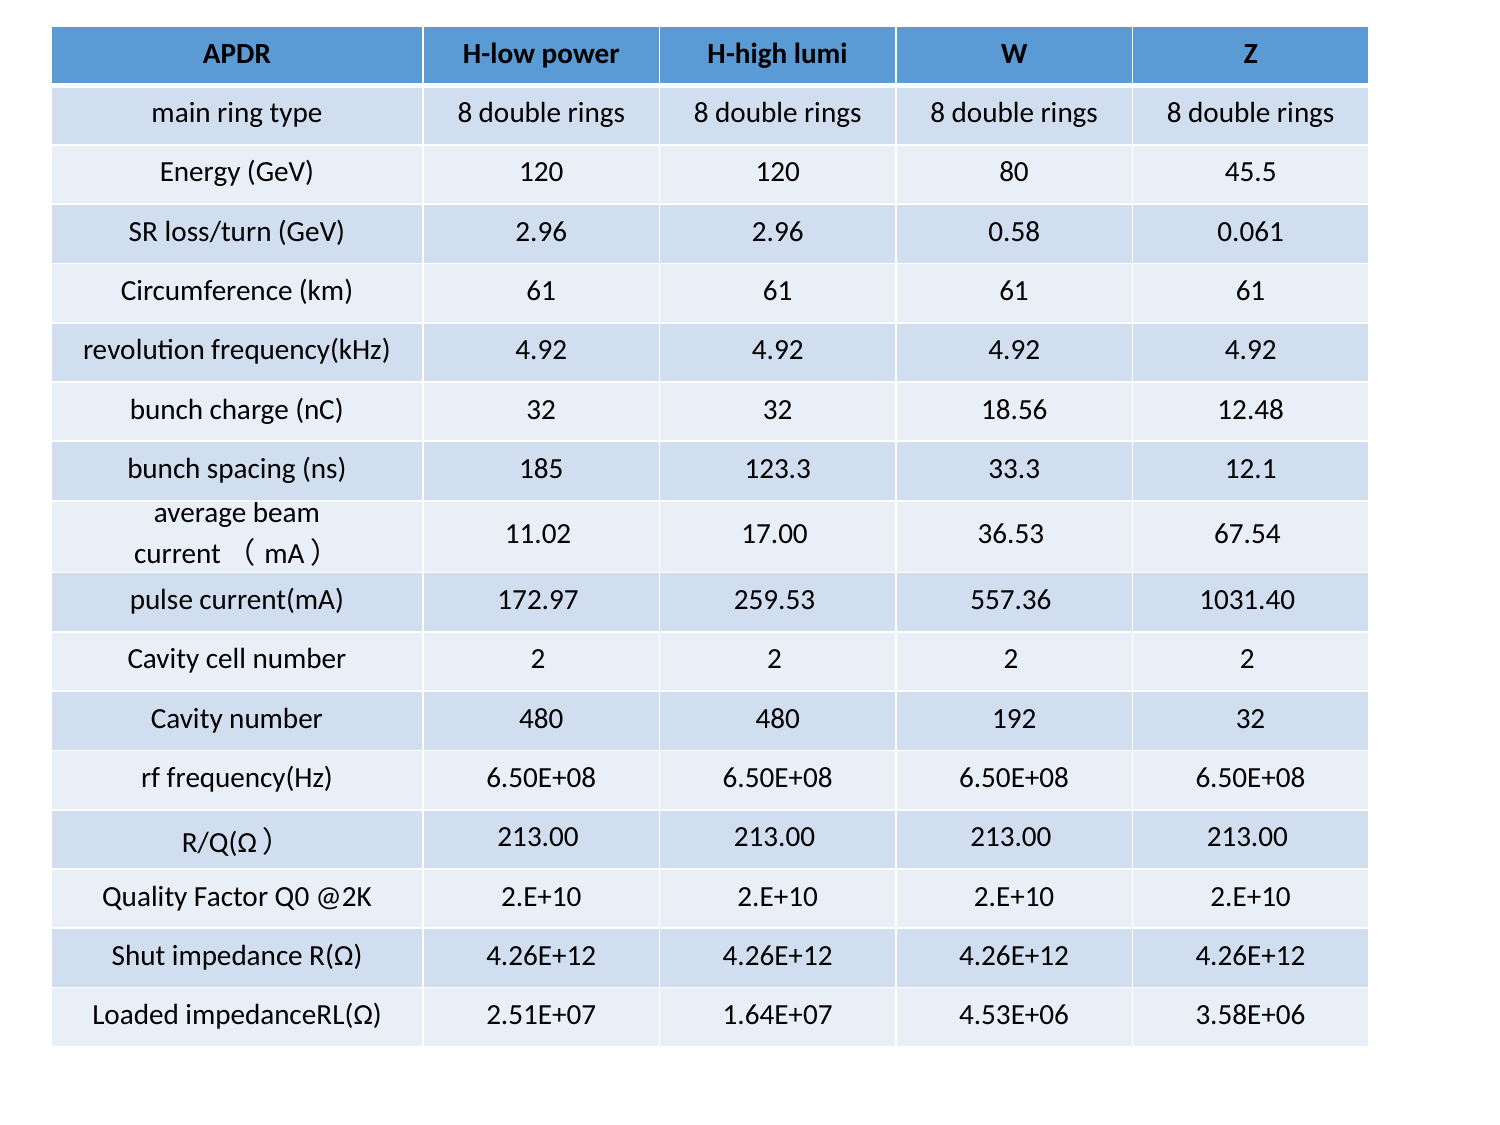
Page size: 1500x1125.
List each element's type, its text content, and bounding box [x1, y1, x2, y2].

table_cell 61 [1133, 264, 1368, 322]
table_cell 123.3 [660, 442, 895, 500]
table_cell 2.E+10 [660, 870, 895, 927]
table_cell 6.50E+08 [660, 751, 895, 809]
table_cell 4.26E+12 [660, 929, 895, 987]
table_cell 3.58E+06 [1133, 988, 1368, 1046]
table_cell 45.5 [1133, 146, 1368, 203]
table_cell R/Q(Ω） [52, 811, 422, 868]
table_cell 213.00 [424, 811, 659, 868]
table_cell Shut impedance R(Ω) [52, 929, 422, 987]
table_cell 213.00 [897, 811, 1132, 868]
table_cell pulse current(mA) [52, 573, 422, 631]
table_cell Loaded impedanceRL(Ω) [52, 988, 422, 1046]
table_cell 4.92 [660, 324, 895, 381]
table_cell 0.58 [897, 205, 1132, 263]
table_cell 32 [660, 383, 895, 440]
table_cell bunch spacing (ns) [52, 442, 422, 500]
table_cell 67.54 [1133, 502, 1368, 572]
table_cell 185 [424, 442, 659, 500]
table_cell 61 [660, 264, 895, 322]
table_cell 6.50E+08 [424, 751, 659, 809]
table_cell 1.64E+07 [660, 988, 895, 1046]
table_cell 8 double rings [897, 88, 1132, 144]
table_cell 259.53 [660, 573, 895, 631]
table_cell bunch charge (nC) [52, 383, 422, 440]
table_cell 2.E+10 [897, 870, 1132, 927]
table_header H-high lumi [660, 27, 895, 83]
table_cell average beam current（mA） [52, 502, 422, 572]
table_cell 4.92 [897, 324, 1132, 381]
table_cell 8 double rings [660, 88, 895, 144]
table_cell 2.51E+07 [424, 988, 659, 1046]
table_cell 172.97 [424, 573, 659, 631]
table_cell Cavity number [52, 692, 422, 750]
table_cell 2 [1133, 633, 1368, 690]
table_header H-low power [424, 27, 659, 83]
table_cell 6.50E+08 [1133, 751, 1368, 809]
table_header Z [1133, 27, 1368, 83]
table_cell 2 [660, 633, 895, 690]
table_cell 80 [897, 146, 1132, 203]
table_cell 32 [1133, 692, 1368, 750]
table_cell 1031.40 [1133, 573, 1368, 631]
table_cell 4.26E+12 [897, 929, 1132, 987]
table_cell 557.36 [897, 573, 1132, 631]
table_cell 4.26E+12 [1133, 929, 1368, 987]
table_cell 36.53 [897, 502, 1132, 572]
table_cell 0.061 [1133, 205, 1368, 263]
table_cell 213.00 [660, 811, 895, 868]
table_cell Circumference (km) [52, 264, 422, 322]
table_cell 61 [424, 264, 659, 322]
table_header APDR [52, 27, 422, 83]
table_cell Quality Factor Q0 @2K [52, 870, 422, 927]
table_cell 2.96 [660, 205, 895, 263]
table_cell 32 [424, 383, 659, 440]
table_cell Energy (GeV) [52, 146, 422, 203]
table_cell 2 [424, 633, 659, 690]
table_cell 120 [424, 146, 659, 203]
table_cell main ring type [52, 88, 422, 144]
table_cell 2.E+10 [1133, 870, 1368, 927]
table_cell SR loss/turn (GeV) [52, 205, 422, 263]
table_cell 120 [660, 146, 895, 203]
table_cell 192 [897, 692, 1132, 750]
table_cell 8 double rings [1133, 88, 1368, 144]
table_cell 2.E+10 [424, 870, 659, 927]
table_cell 11.02 [424, 502, 659, 572]
table_cell 6.50E+08 [897, 751, 1132, 809]
table_cell 480 [660, 692, 895, 750]
table_cell 12.48 [1133, 383, 1368, 440]
table_cell 4.53E+06 [897, 988, 1132, 1046]
table_cell 12.1 [1133, 442, 1368, 500]
table_cell 17.00 [660, 502, 895, 572]
table_cell 2.96 [424, 205, 659, 263]
table_cell Cavity cell number [52, 633, 422, 690]
table_cell 4.26E+12 [424, 929, 659, 987]
table_cell rf frequency(Hz) [52, 751, 422, 809]
table_cell 33.3 [897, 442, 1132, 500]
table_cell 480 [424, 692, 659, 750]
table_cell 213.00 [1133, 811, 1368, 868]
table_cell revolution frequency(kHz) [52, 324, 422, 381]
table_cell 4.92 [1133, 324, 1368, 381]
table_cell 2 [897, 633, 1132, 690]
table_cell 8 double rings [424, 88, 659, 144]
table_cell 61 [897, 264, 1132, 322]
table_cell 4.92 [424, 324, 659, 381]
table_header W [897, 27, 1132, 83]
table_cell 18.56 [897, 383, 1132, 440]
